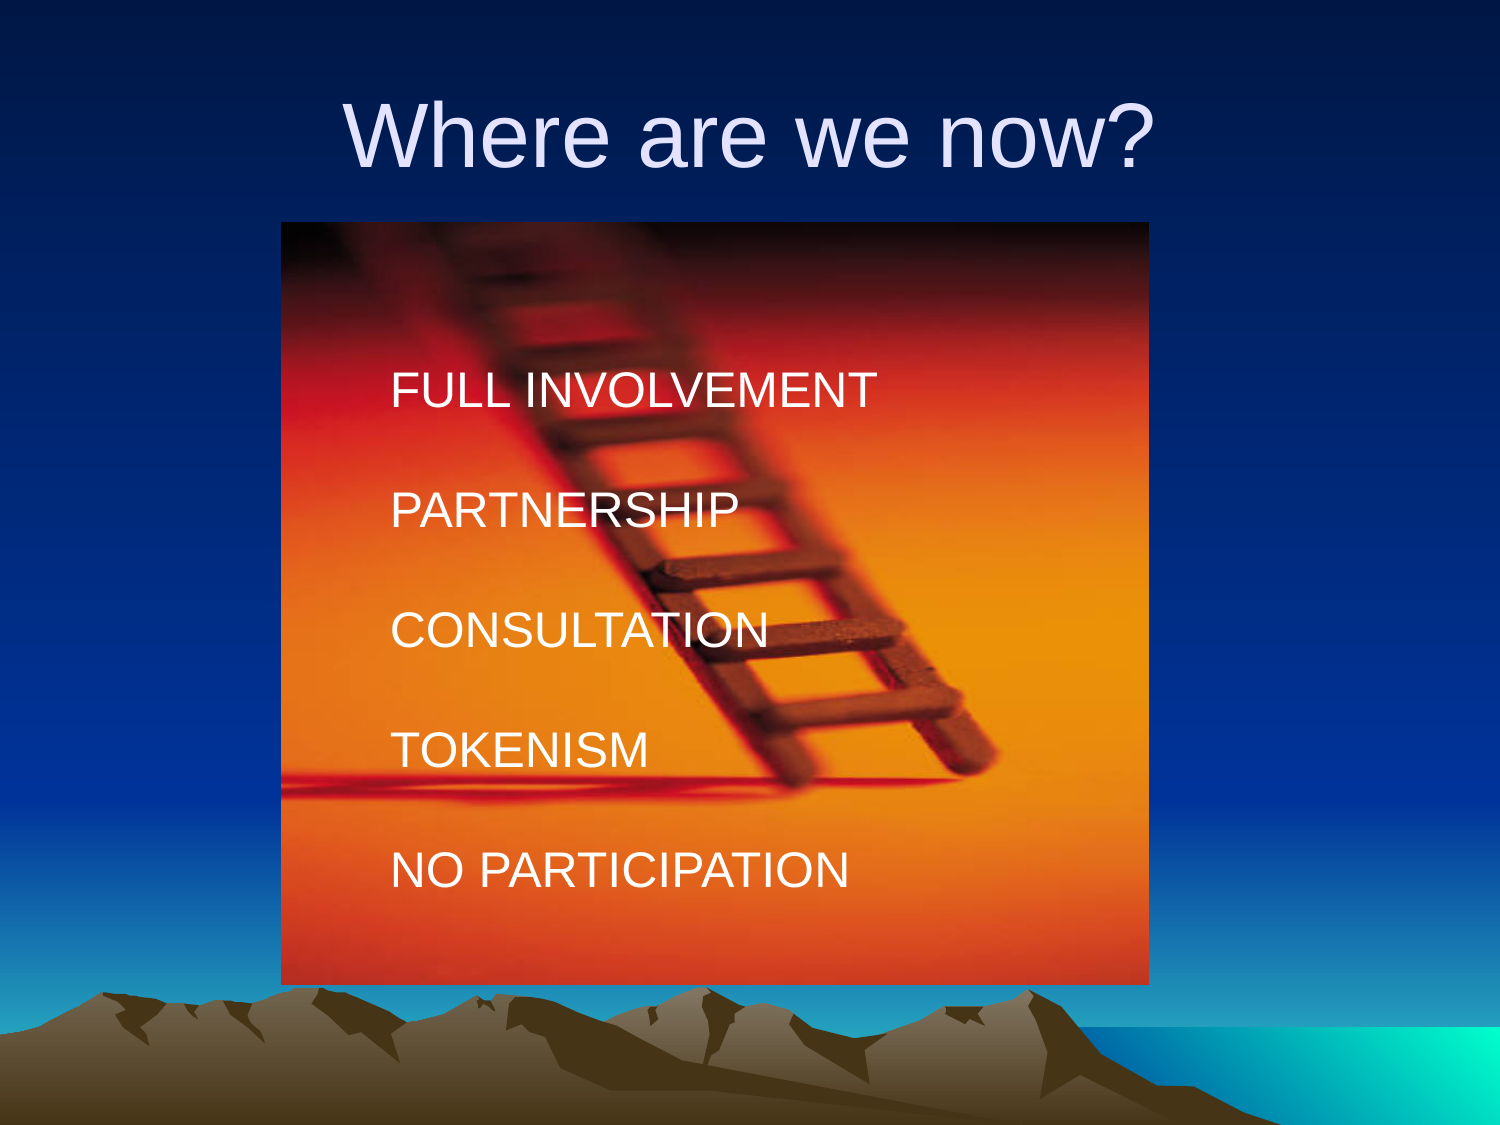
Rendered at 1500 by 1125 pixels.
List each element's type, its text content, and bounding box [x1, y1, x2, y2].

title Where are we now? [74, 37, 1426, 226]
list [280, 222, 1149, 985]
